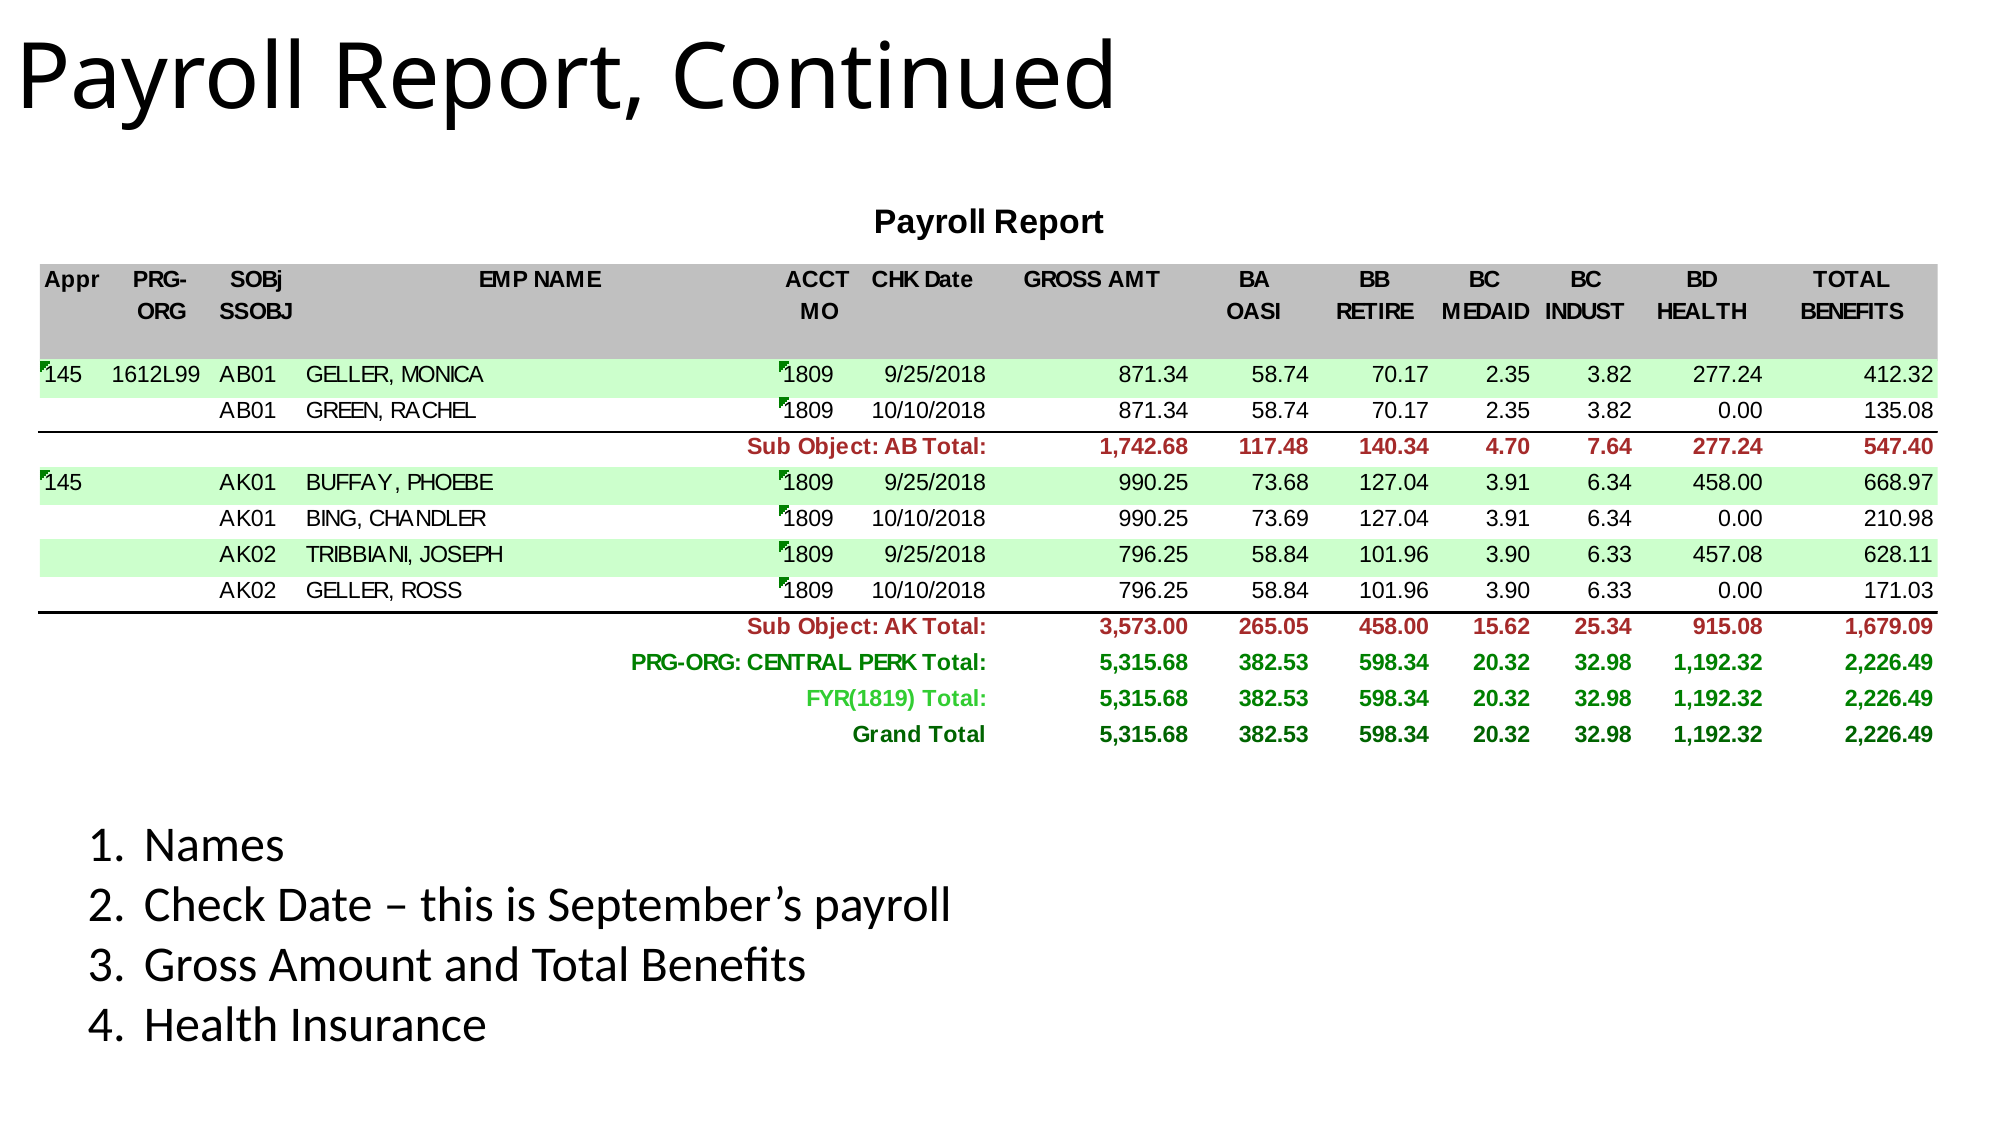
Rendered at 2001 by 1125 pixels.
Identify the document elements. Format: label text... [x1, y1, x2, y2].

title Payroll Report, Continued [0, 6, 1650, 152]
text_box Names Check Date – this is September’s payroll Gross Amount and Total Benefits Health Insurance [72, 804, 1263, 1059]
picture [37, 198, 1940, 758]
